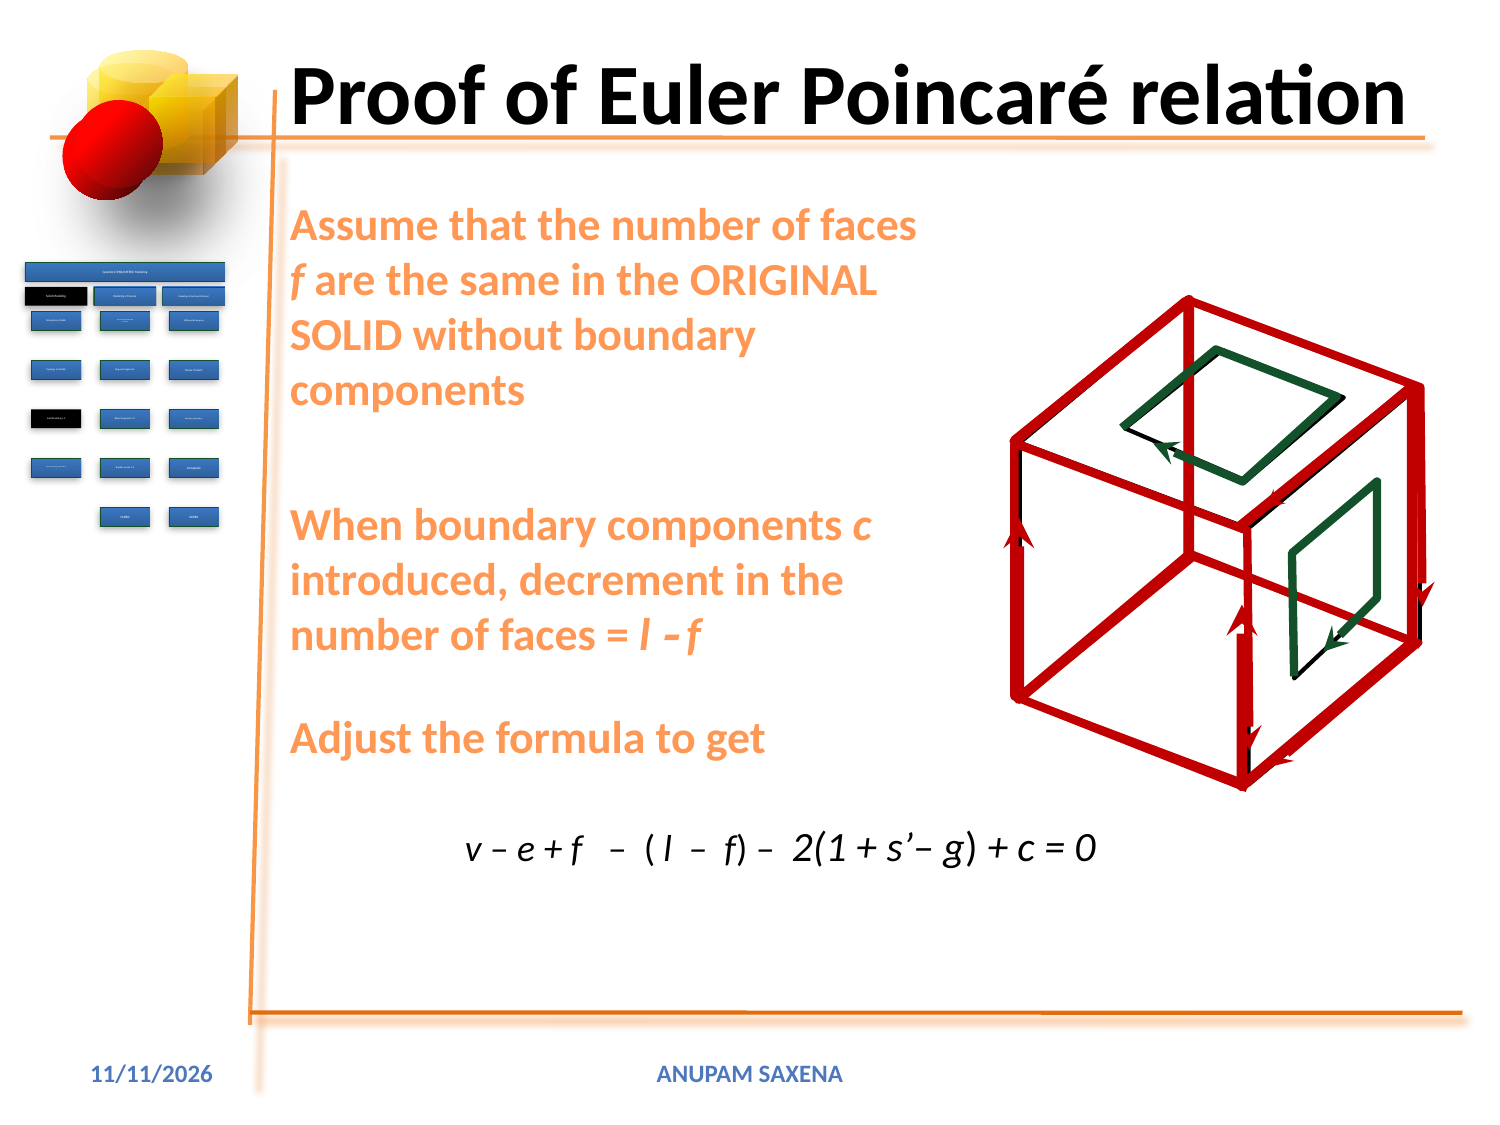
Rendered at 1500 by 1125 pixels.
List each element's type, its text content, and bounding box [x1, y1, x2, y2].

text_box Adjust the formula to get [274, 699, 938, 770]
title Proof of Euler Poincaré relation [275, 24, 1425, 155]
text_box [0, 262, 251, 576]
footer Anupam Saxena [512, 1042, 988, 1103]
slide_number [75, 1042, 425, 1103]
text_box When boundary components c introduced, decrement in the number of faces = l  f [274, 487, 938, 668]
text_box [1019, 299, 1420, 786]
text_box v – e + f – ( l – f) – 2(1 + s’– g) + c = 0 [449, 812, 1138, 923]
text_box Assume that the number of faces f are the same in the ORIGINAL SOLID without boundary components [274, 187, 938, 423]
